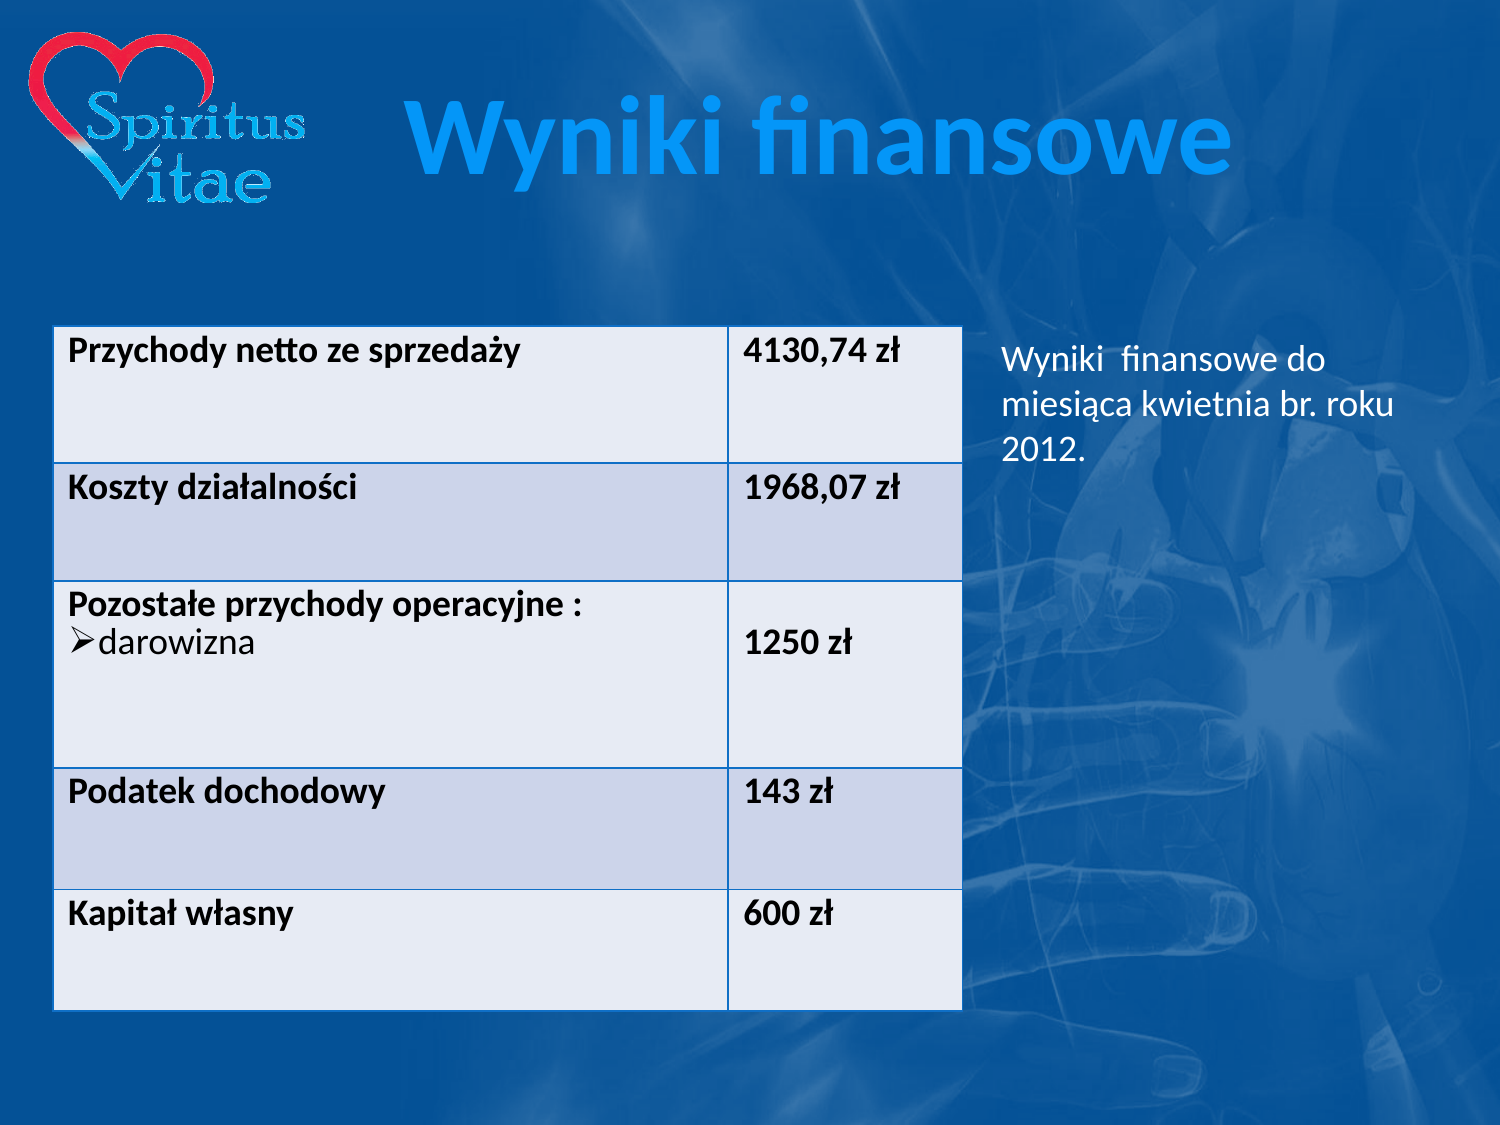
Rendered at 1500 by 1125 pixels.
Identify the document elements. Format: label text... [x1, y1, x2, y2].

text_box Wyniki finansowe do miesiąca kwietnia br. roku 2012. [986, 326, 1447, 476]
table_cell Koszty działalności [54, 464, 727, 580]
picture [0, 30, 373, 209]
table_cell Kapitał własny [54, 890, 727, 1010]
table_cell 143 zł [729, 769, 962, 889]
table_cell Pozostałe przychody operacyjne : darowizna [54, 582, 727, 767]
table_cell 600 zł [729, 890, 962, 1010]
table_cell 1968,07 zł [729, 464, 962, 580]
table_cell Podatek dochodowy [54, 769, 727, 889]
table_cell 1250 zł [729, 582, 962, 767]
table_header 4130,74 zł [729, 327, 962, 462]
table_header Przychody netto ze sprzedaży [54, 327, 727, 462]
text_box Wyniki finansowe [388, 54, 1251, 205]
